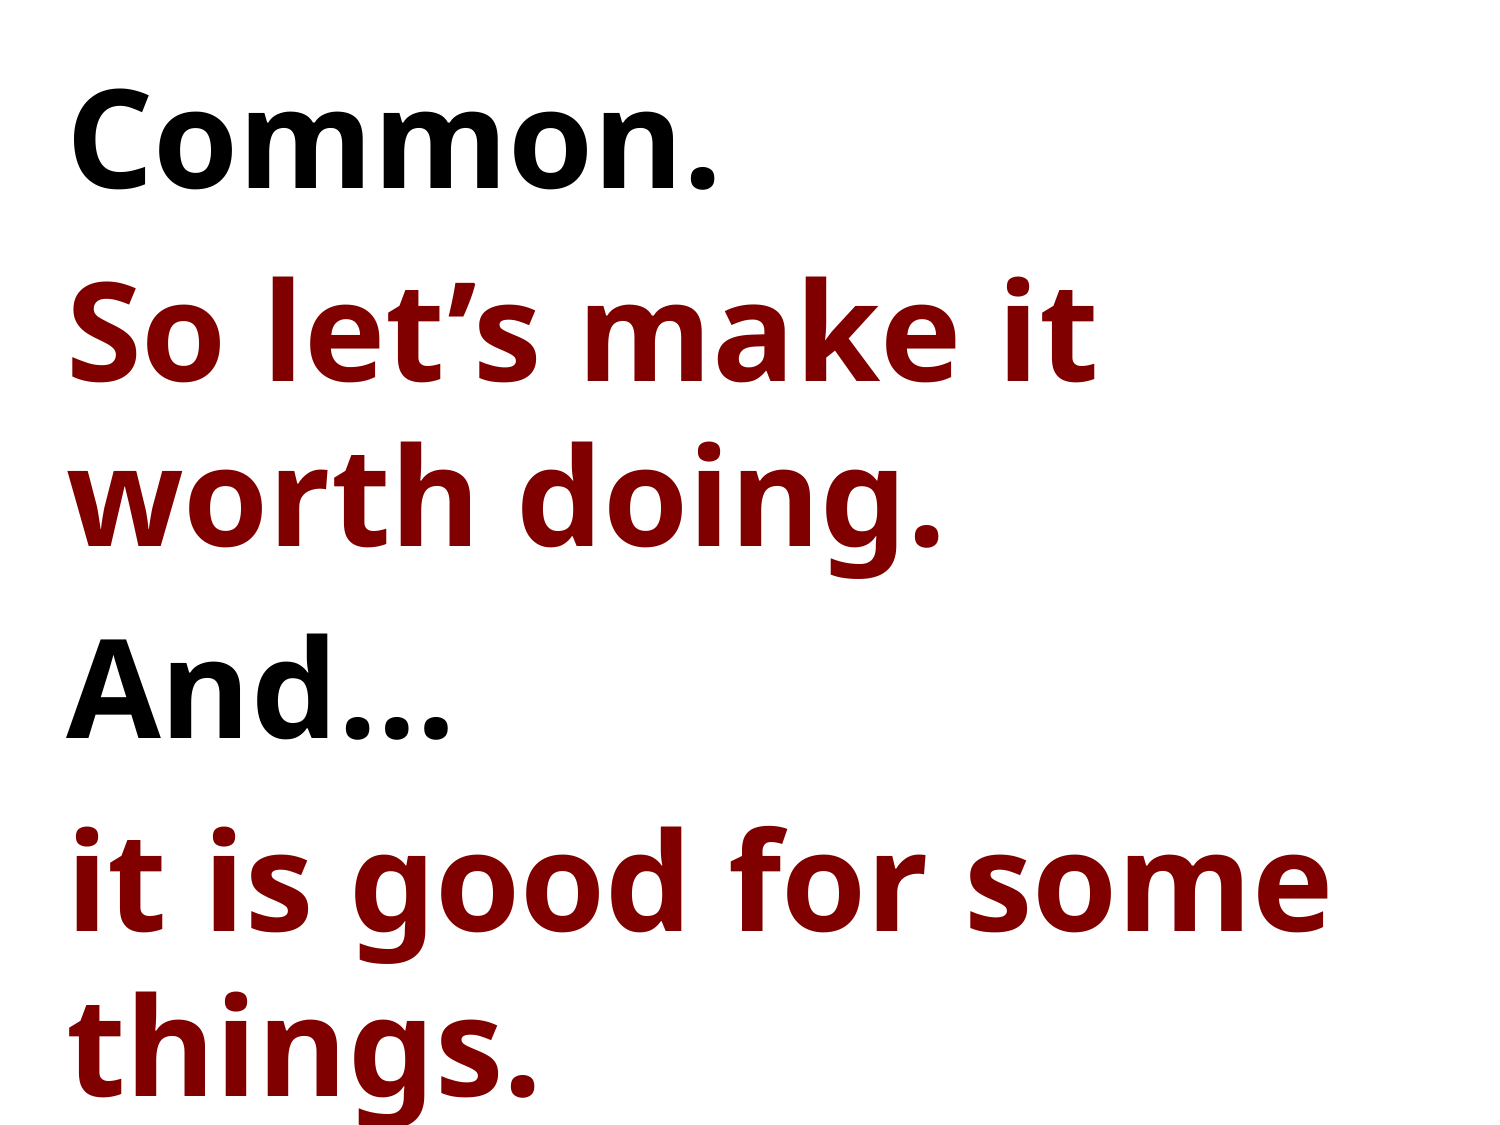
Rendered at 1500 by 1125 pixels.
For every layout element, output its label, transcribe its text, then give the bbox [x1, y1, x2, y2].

list Common. So let’s make it worth doing. And… it is good for some things. [51, 43, 1402, 787]
